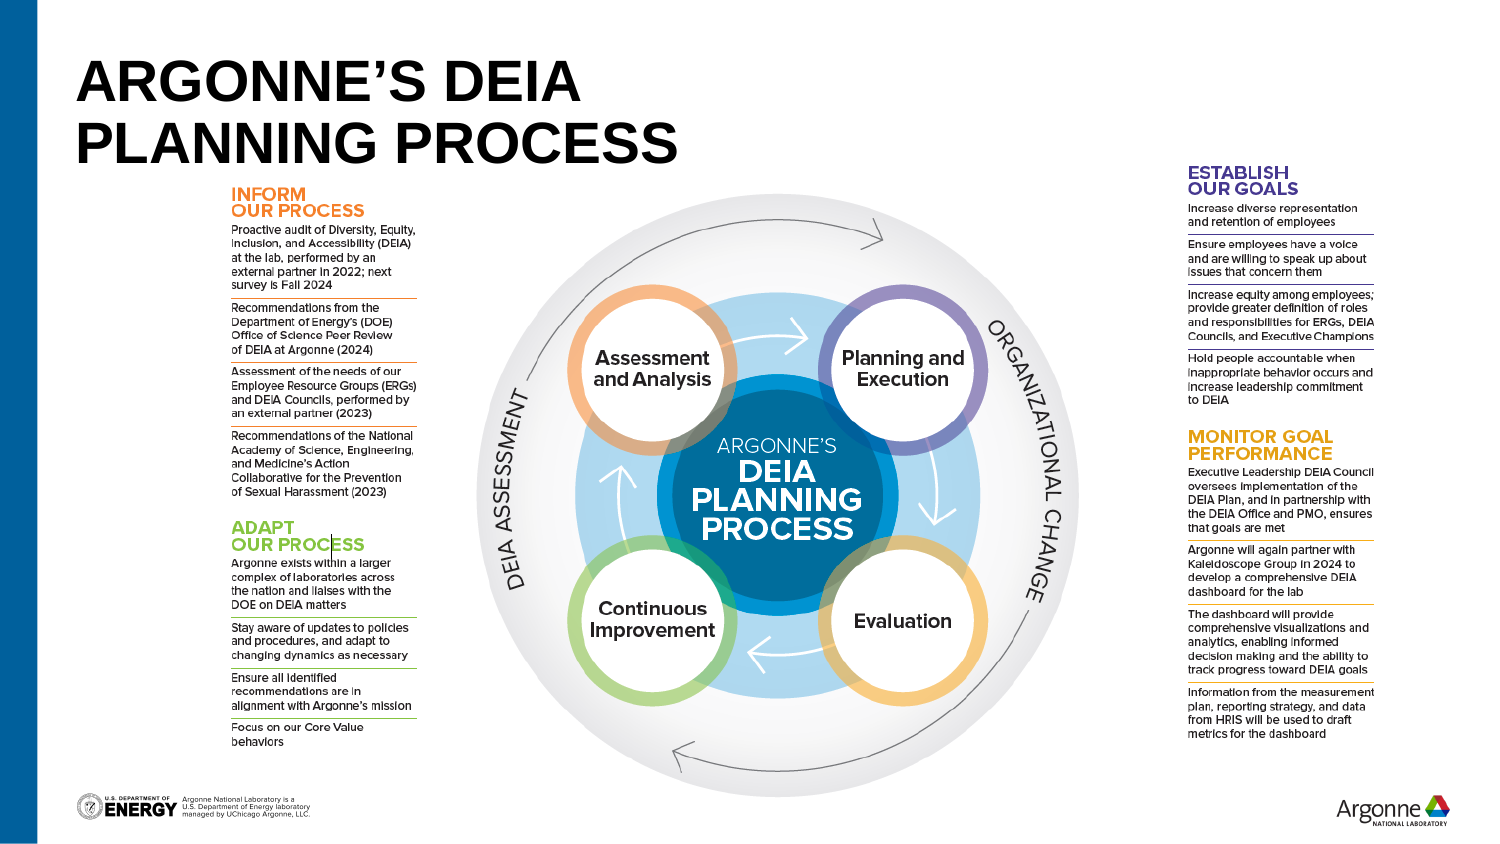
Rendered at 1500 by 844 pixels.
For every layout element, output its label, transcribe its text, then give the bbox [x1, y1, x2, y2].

picture [1329, 805, 1457, 833]
title Argonne’s DEIA Planning process [75, 54, 1450, 177]
picture [1168, 154, 1394, 766]
text_box [1109, 779, 1500, 805]
picture [442, 182, 1109, 805]
text_box [1109, 690, 1500, 779]
picture [193, 169, 433, 766]
text_box [38, 779, 442, 805]
picture [76, 805, 312, 820]
text_box [38, 690, 442, 779]
